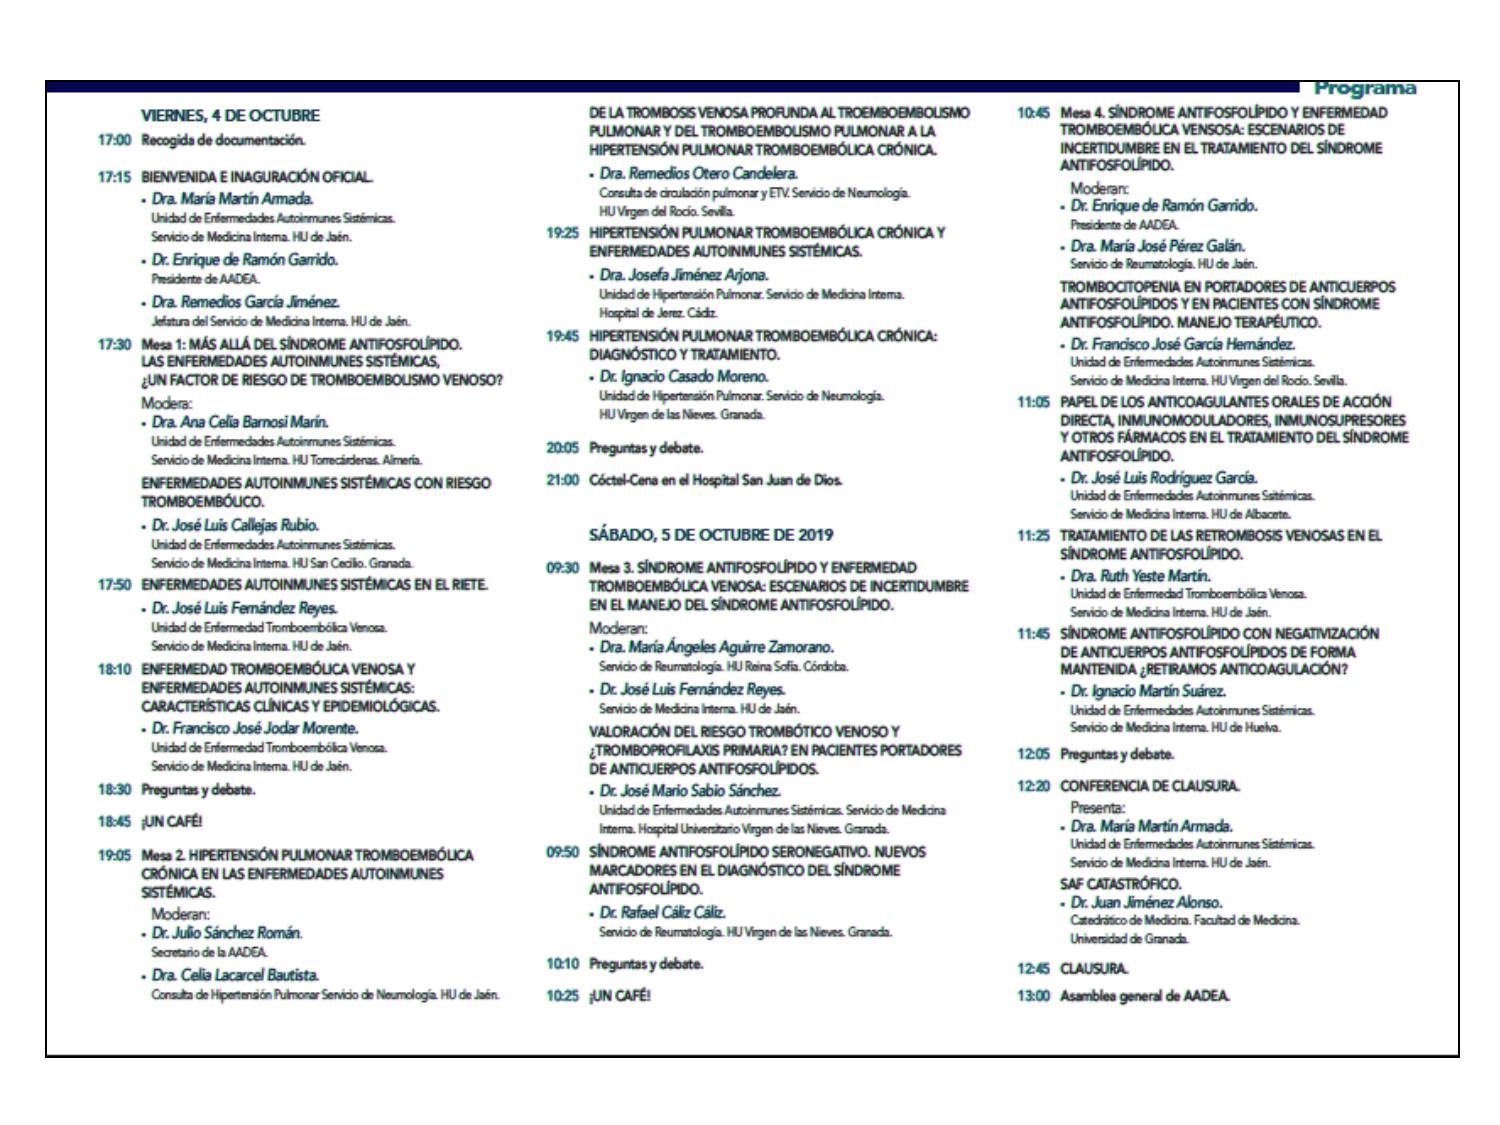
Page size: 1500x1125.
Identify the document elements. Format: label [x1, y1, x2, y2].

picture [46, 81, 1459, 1057]
